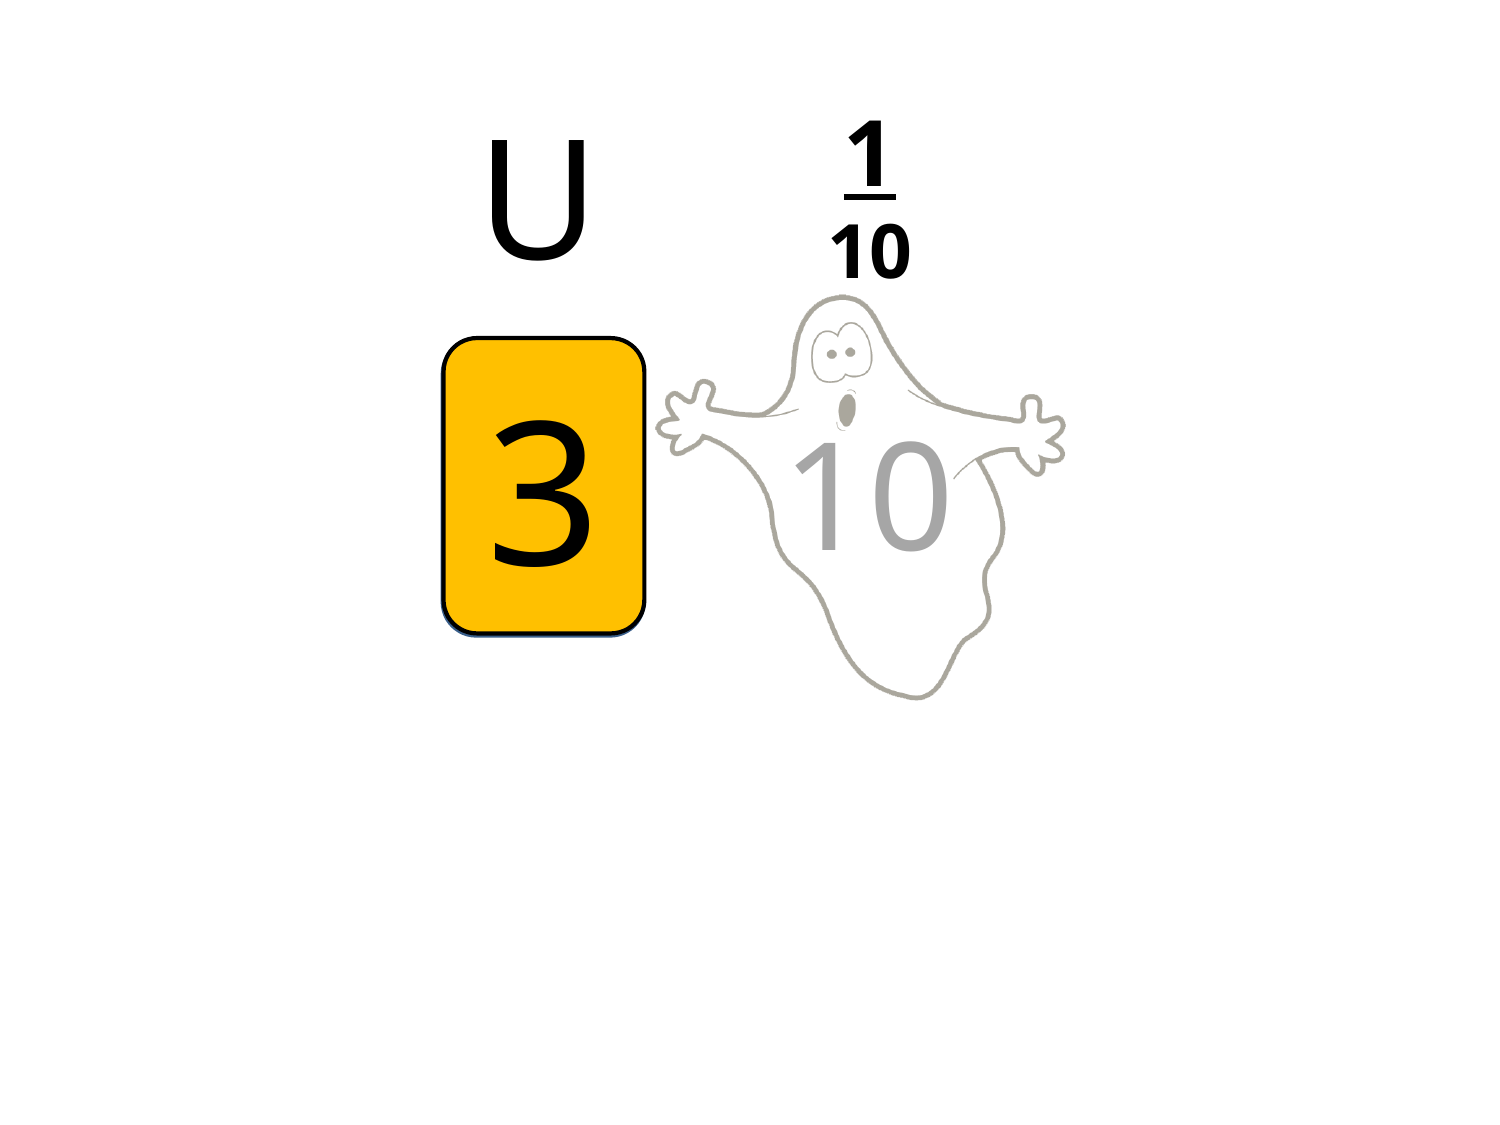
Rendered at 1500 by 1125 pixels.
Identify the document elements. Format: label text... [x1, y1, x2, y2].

text_box U [462, 85, 615, 301]
text_box 10 [812, 196, 929, 293]
text_box 3 [441, 335, 647, 636]
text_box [655, 294, 1066, 705]
text_box 1 [829, 87, 912, 196]
